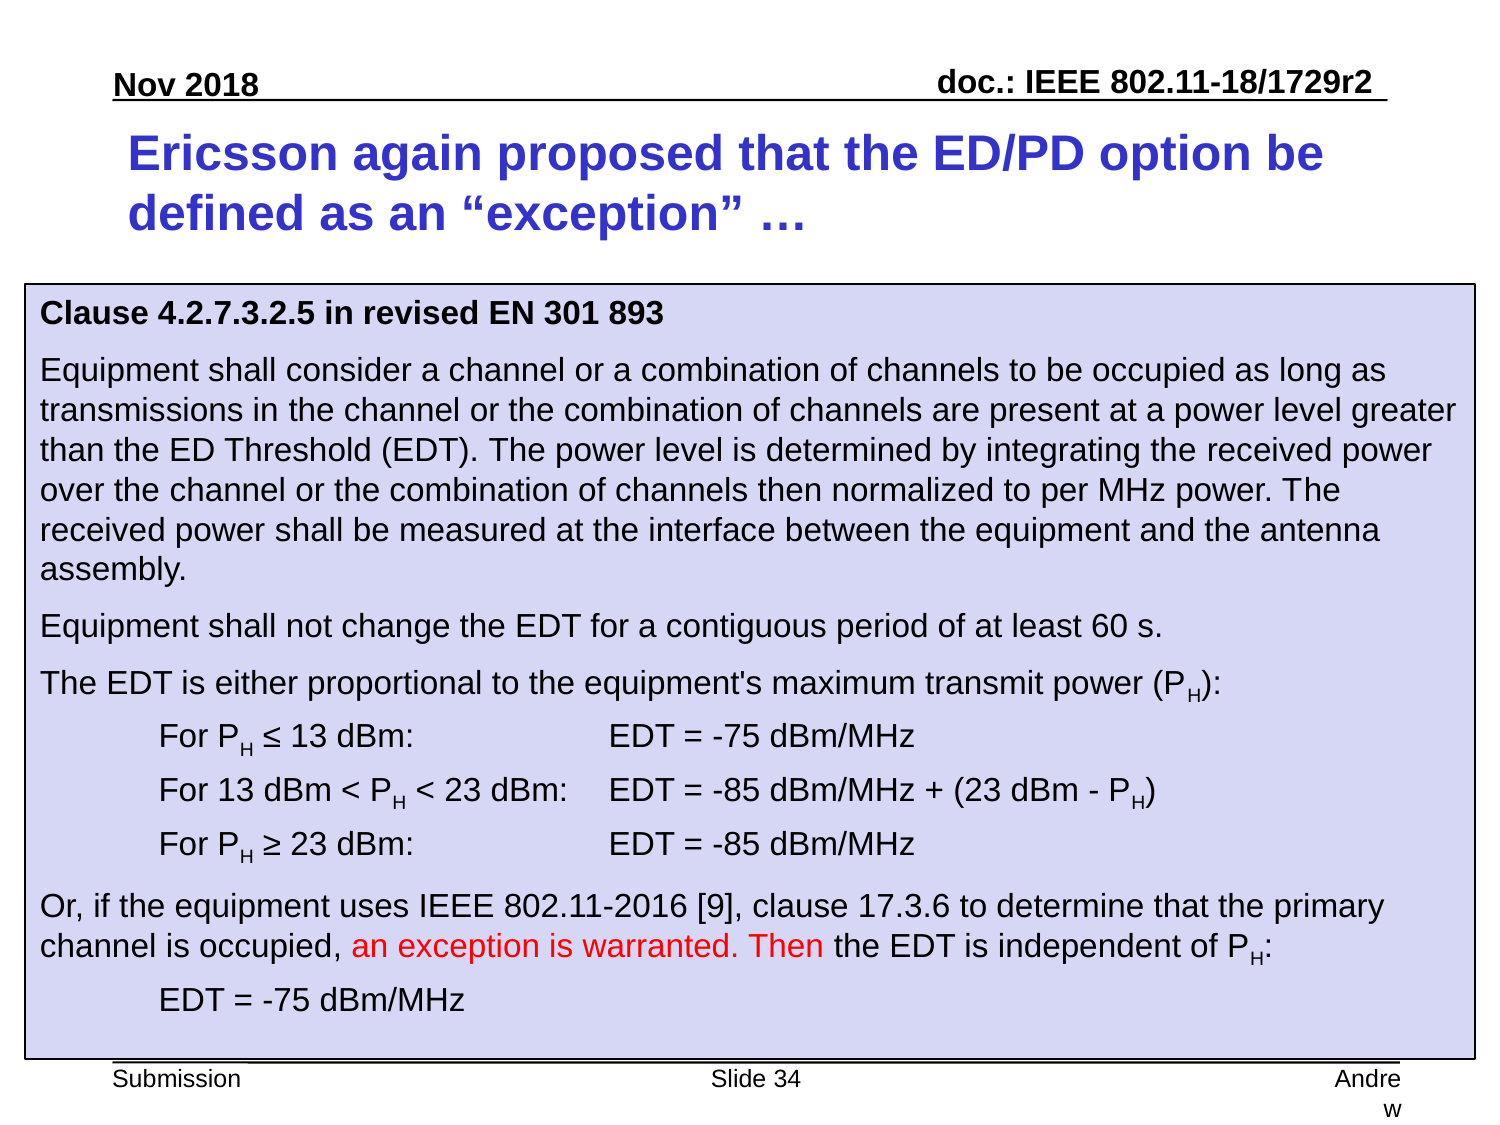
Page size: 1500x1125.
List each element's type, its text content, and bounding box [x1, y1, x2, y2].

footer Andrew Myles, Cisco [1320, 1061, 1402, 1093]
text_box Clause 4.2.7.3.2.5 in revised EN 301 893 Equipment shall consider a channel or a combination of channels to be occupied as long as transmissions in the channel or the combination of channels are present at a power level greater than the ED Threshold (EDT). The power level is determined by integrating the received power over the channel or the combination of channels then normalized to per MHz power. The received power shall be measured at the interface between the equipment and the antenna assembly. Equipment shall not change the EDT for a contiguous period of at least 60 s. The EDT is either proportional to the equipment's maximum transmit power (PH): For PH ≤ 13 dBm: EDT = -75 dBm/MHz For 13 dBm < PH < 23 dBm: EDT = -85 dBm/MHz + (23 dBm - PH) For PH ≥ 23 dBm: EDT = -85 dBm/MHz Or, if the equipment uses IEEE 802.11-2016 [9], clause 17.3.6 to determine that the primary channel is occupied, an exception is warranted. Then the EDT is independent of PH: EDT = -75 dBm/MHz [24, 283, 1475, 1059]
title Ericsson again proposed that the ED/PD option be defined as an “exception” … [112, 112, 1388, 288]
slide_number Slide 34 [709, 1061, 803, 1093]
